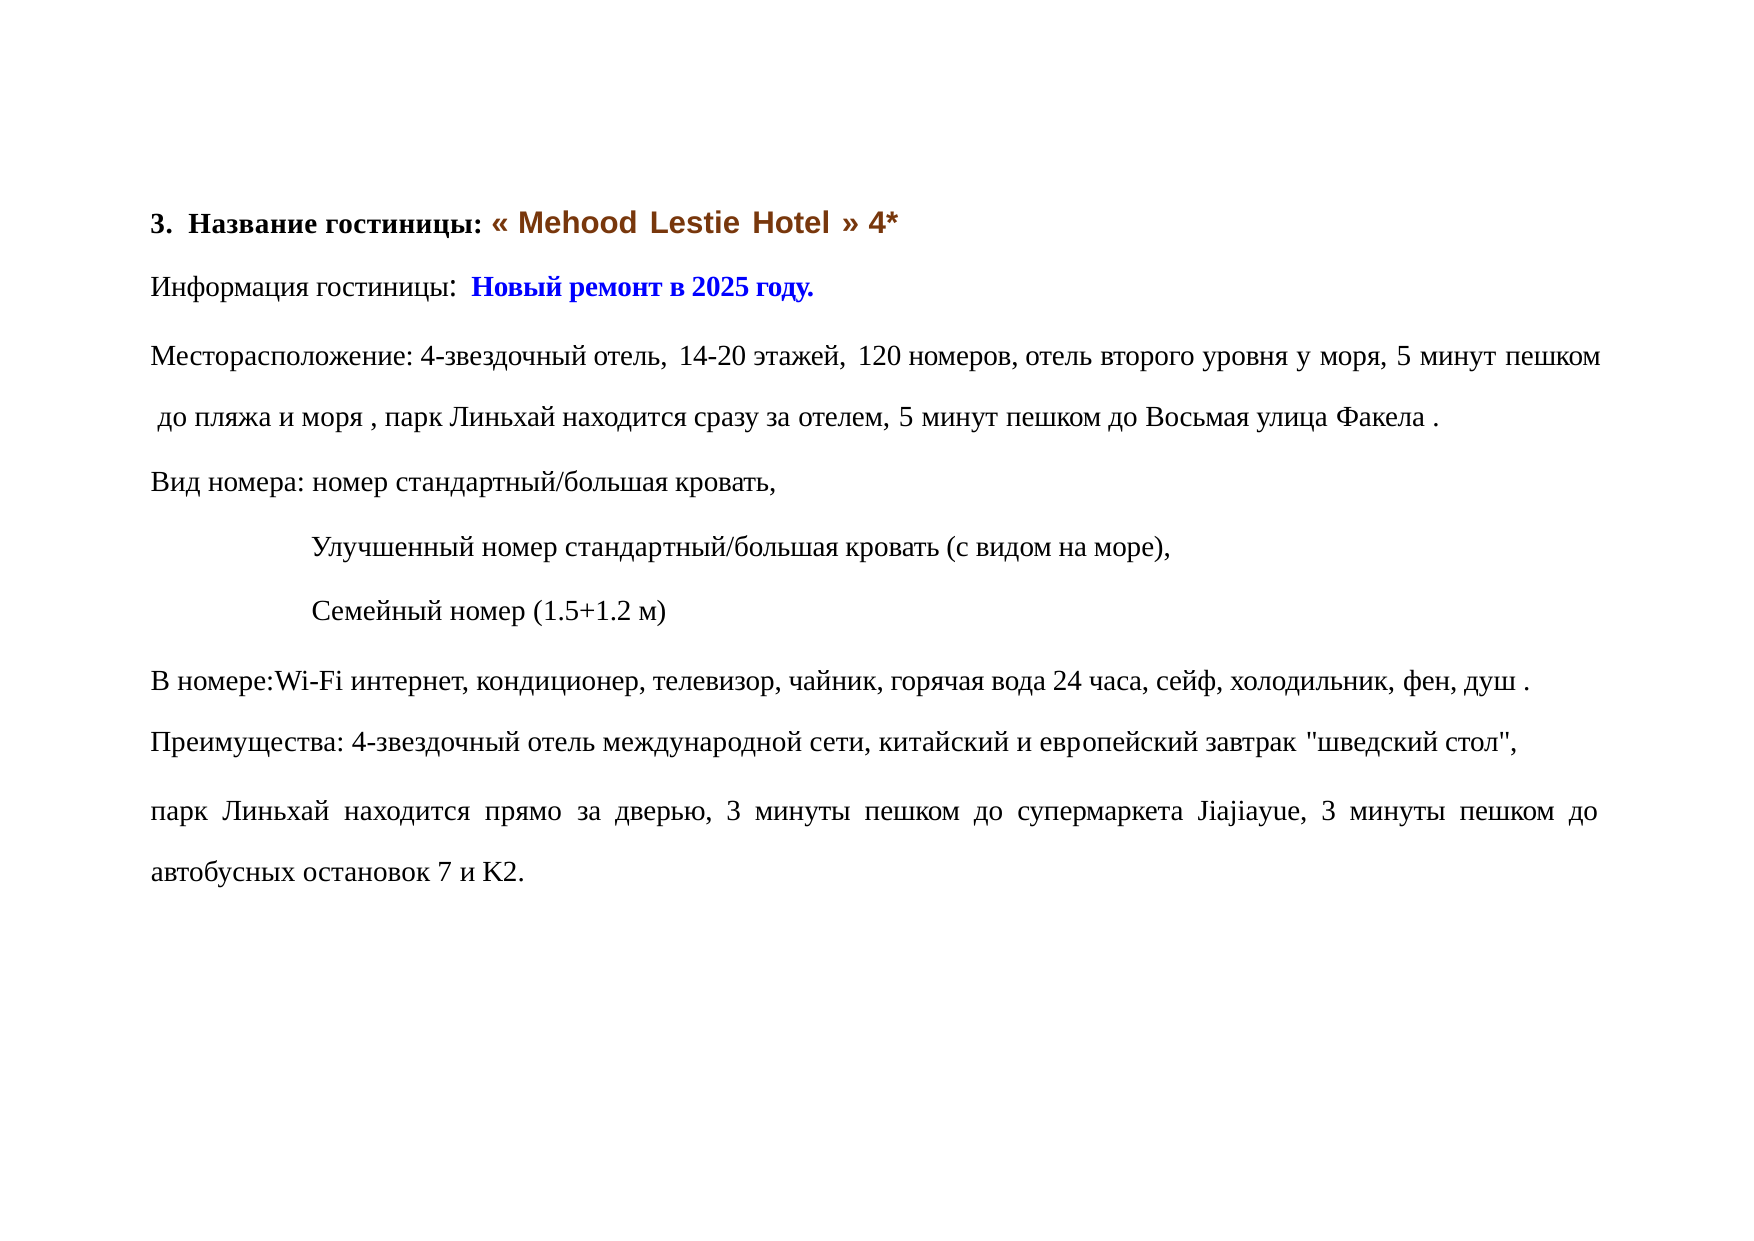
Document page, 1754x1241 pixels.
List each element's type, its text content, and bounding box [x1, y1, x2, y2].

text_box 3. Название гостиницы: « Mehood Lestie Hotel » 4* Информация гостиницы: Новый ремонт в 2025 году. Месторасположение: 4-звездочный отель, 14-20 этажей, 120 номеров, отель второго уровня у моря, 5 минут пешком до пляжа и моря , парк Линьхай находится сразу за отелем, 5 минут пешком до Восьмая улица Факела . Вид номера: номер стандартный/большая кровать, Улучшенный номер стандартный/большая кровать (с видом на море), Семейный номер (1.5+1.2 м) В номере:Wi-Fi интернет, кондиционер, телевизор, чайник, горячая вода 24 часа, сейф, холодильник, фен, душ . Преимущества: 4-звездочный отель международной сети, китайский и европейский завтрак "шведский стол", парк Линьхай находится прямо за дверью, 3 минуты пешком до супермаркета Jiajiayue, 3 минуты пешком до автобусных остановок 7 и K2. [148, 205, 1607, 890]
